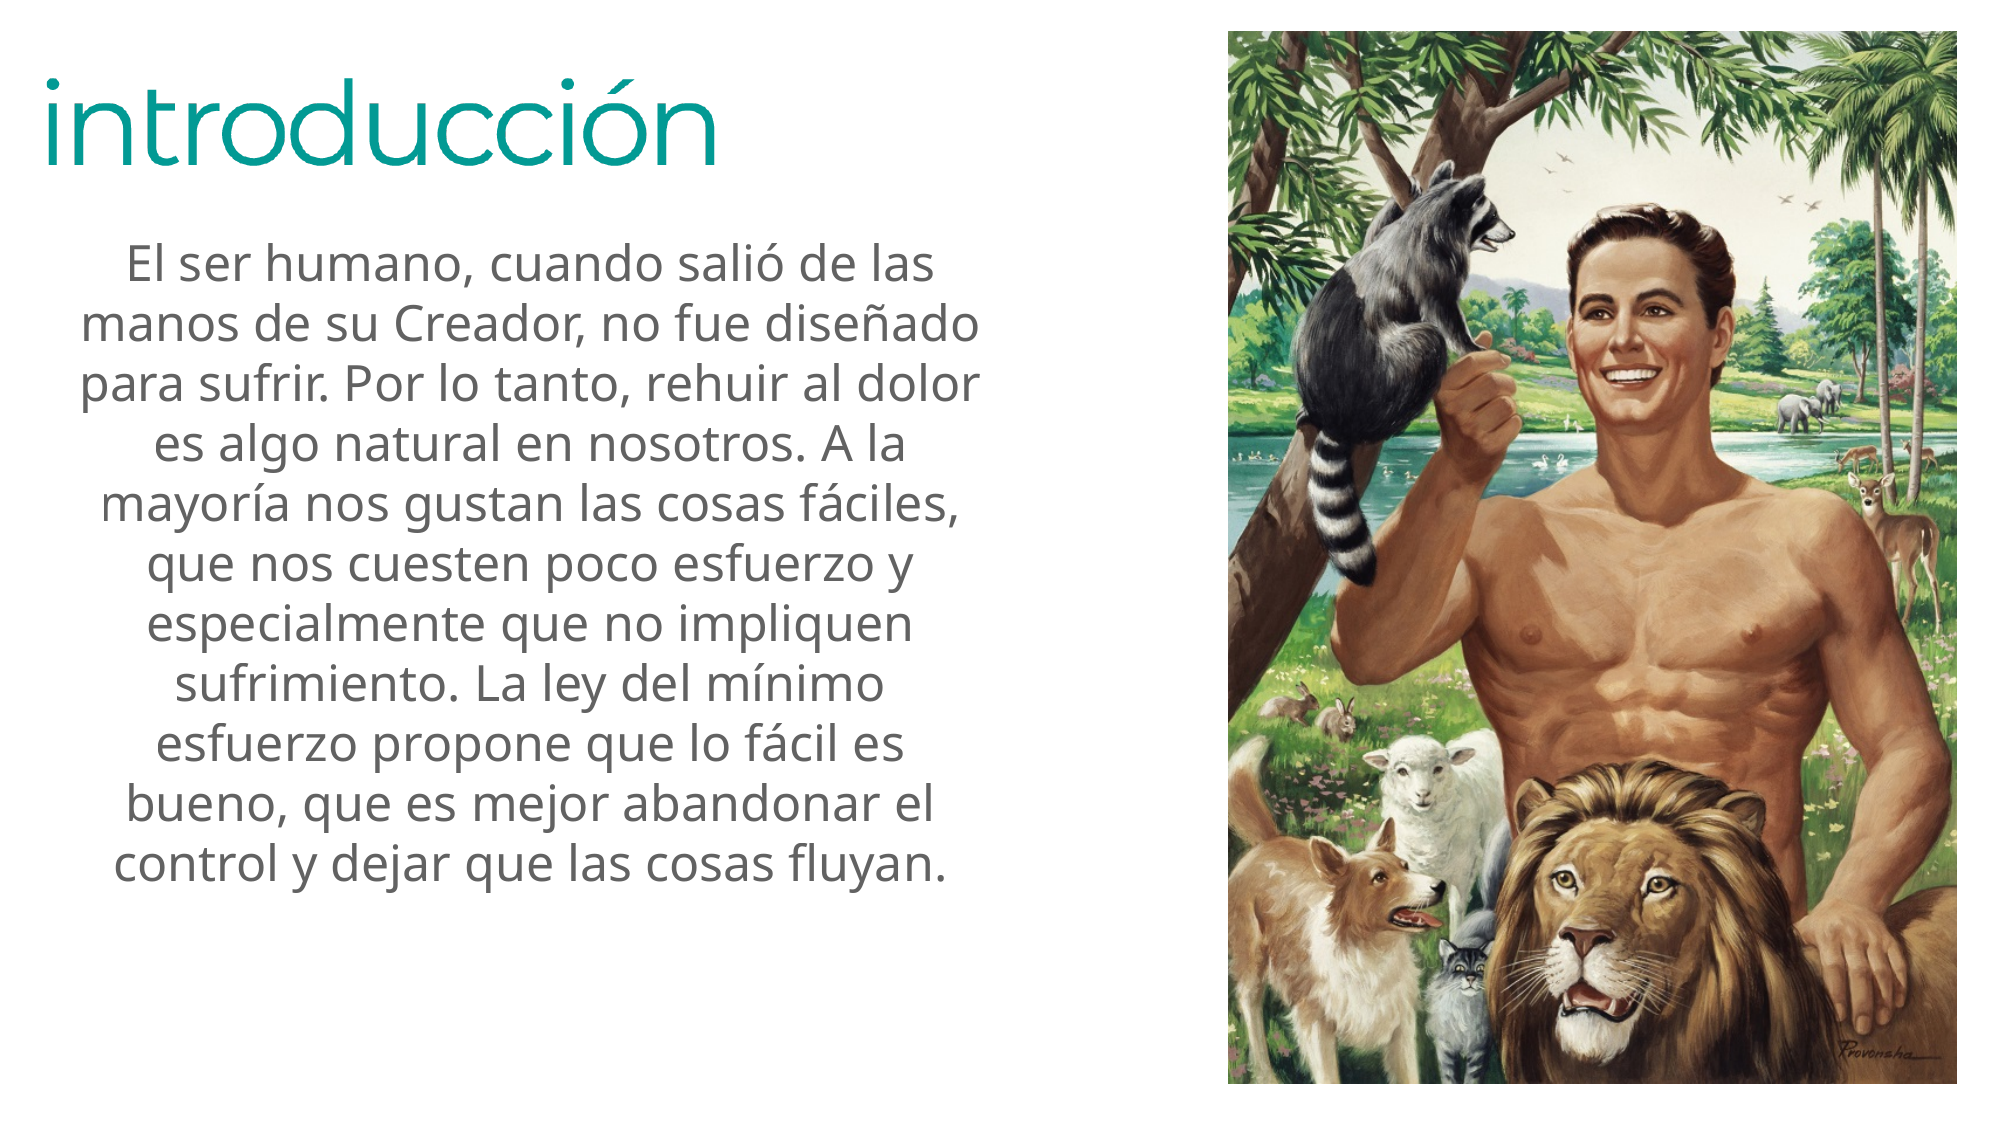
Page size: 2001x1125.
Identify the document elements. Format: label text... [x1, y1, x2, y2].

picture [1228, 31, 1957, 1084]
text_box El ser humano, cuando salió de las manos de su Creador, no fue diseñado para sufrir. Por lo tanto, rehuir al dolor es algo natural en nosotros. A la mayoría nos gustan las cosas fáciles, que nos cuesten poco esfuerzo y especialmente que no impliquen sufrimiento. La ley del mínimo esfuerzo propone que lo fácil es bueno, que es mejor abandonar el control y dejar que las cosas fluyan. [61, 224, 1000, 949]
picture [11, 14, 846, 181]
